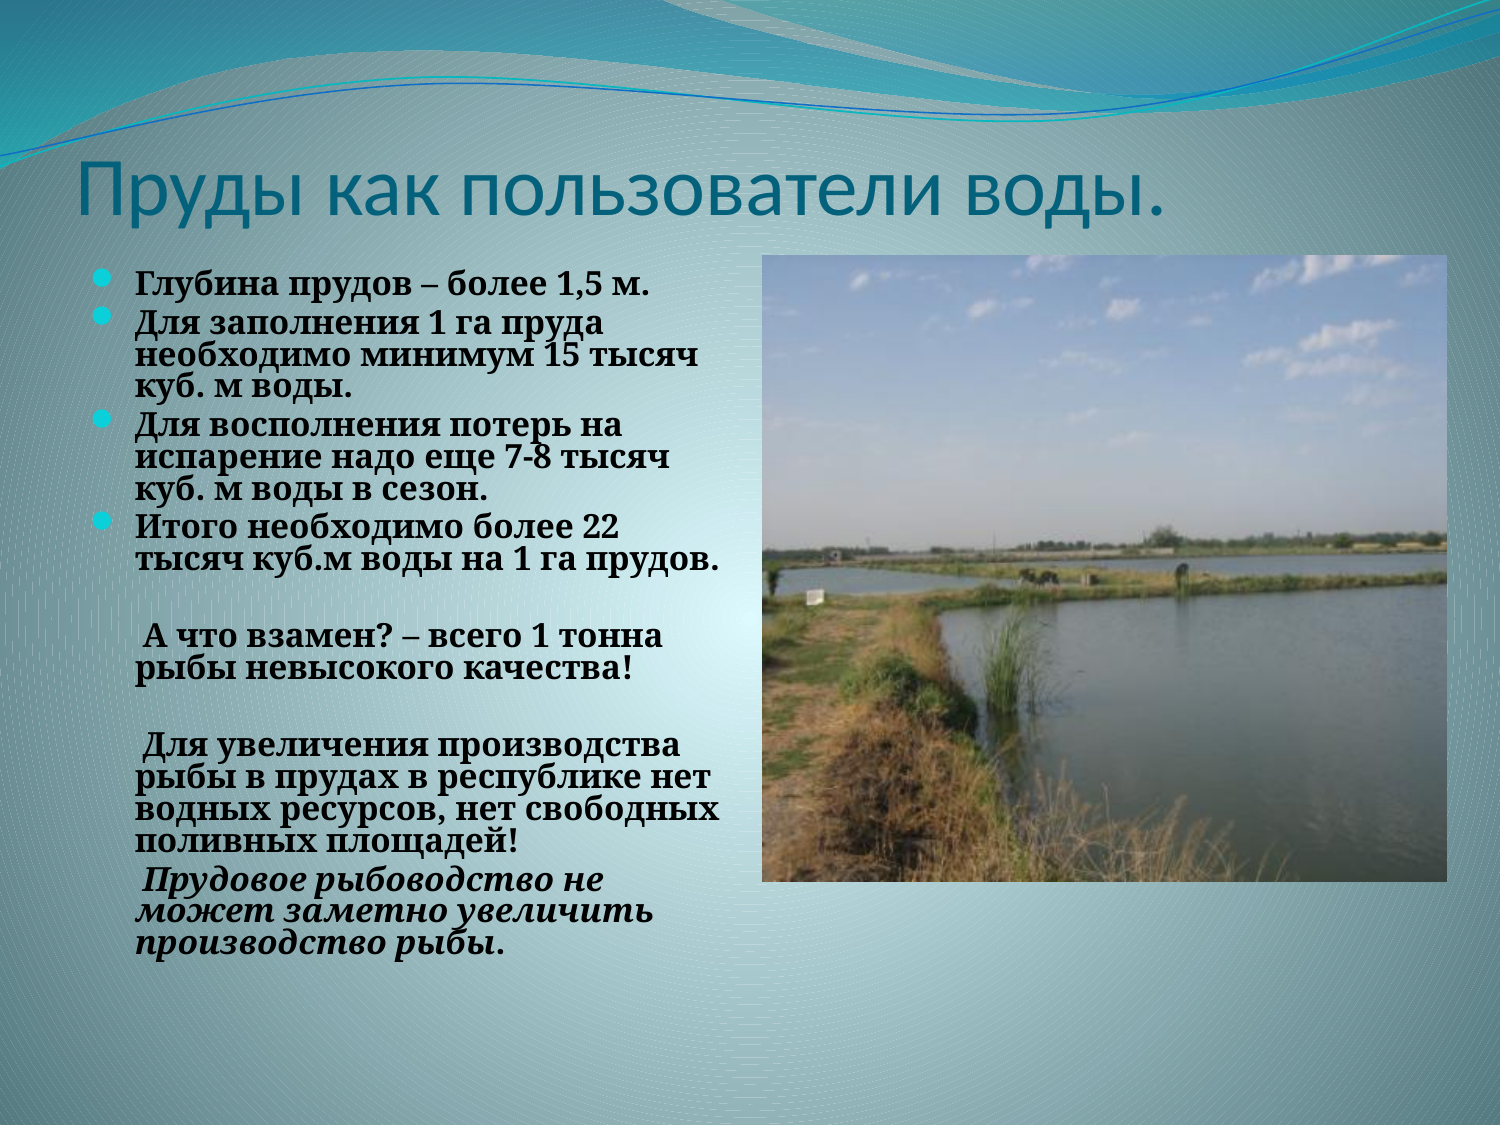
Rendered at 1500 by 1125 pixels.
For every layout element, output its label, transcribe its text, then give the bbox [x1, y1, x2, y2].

list Глубина прудов – более 1,5 м. Для заполнения 1 га пруда необходимо минимум 15 тысяч куб. м воды. Для восполнения потерь на испарение надо еще 7-8 тысяч куб. м воды в сезон. Итого необходимо более 22 тысяч куб.м воды на 1 га прудов. А что взамен? – всего 1 тонна рыбы невысокого качества! Для увеличения производства рыбы в прудах в республике нет водных ресурсов, нет свободных поливных площадей! Прудовое рыбоводство не может заметно увеличить производство рыбы. [74, 262, 738, 1006]
title Пруды как пользователи воды. [74, 44, 1426, 233]
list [762, 255, 1448, 883]
